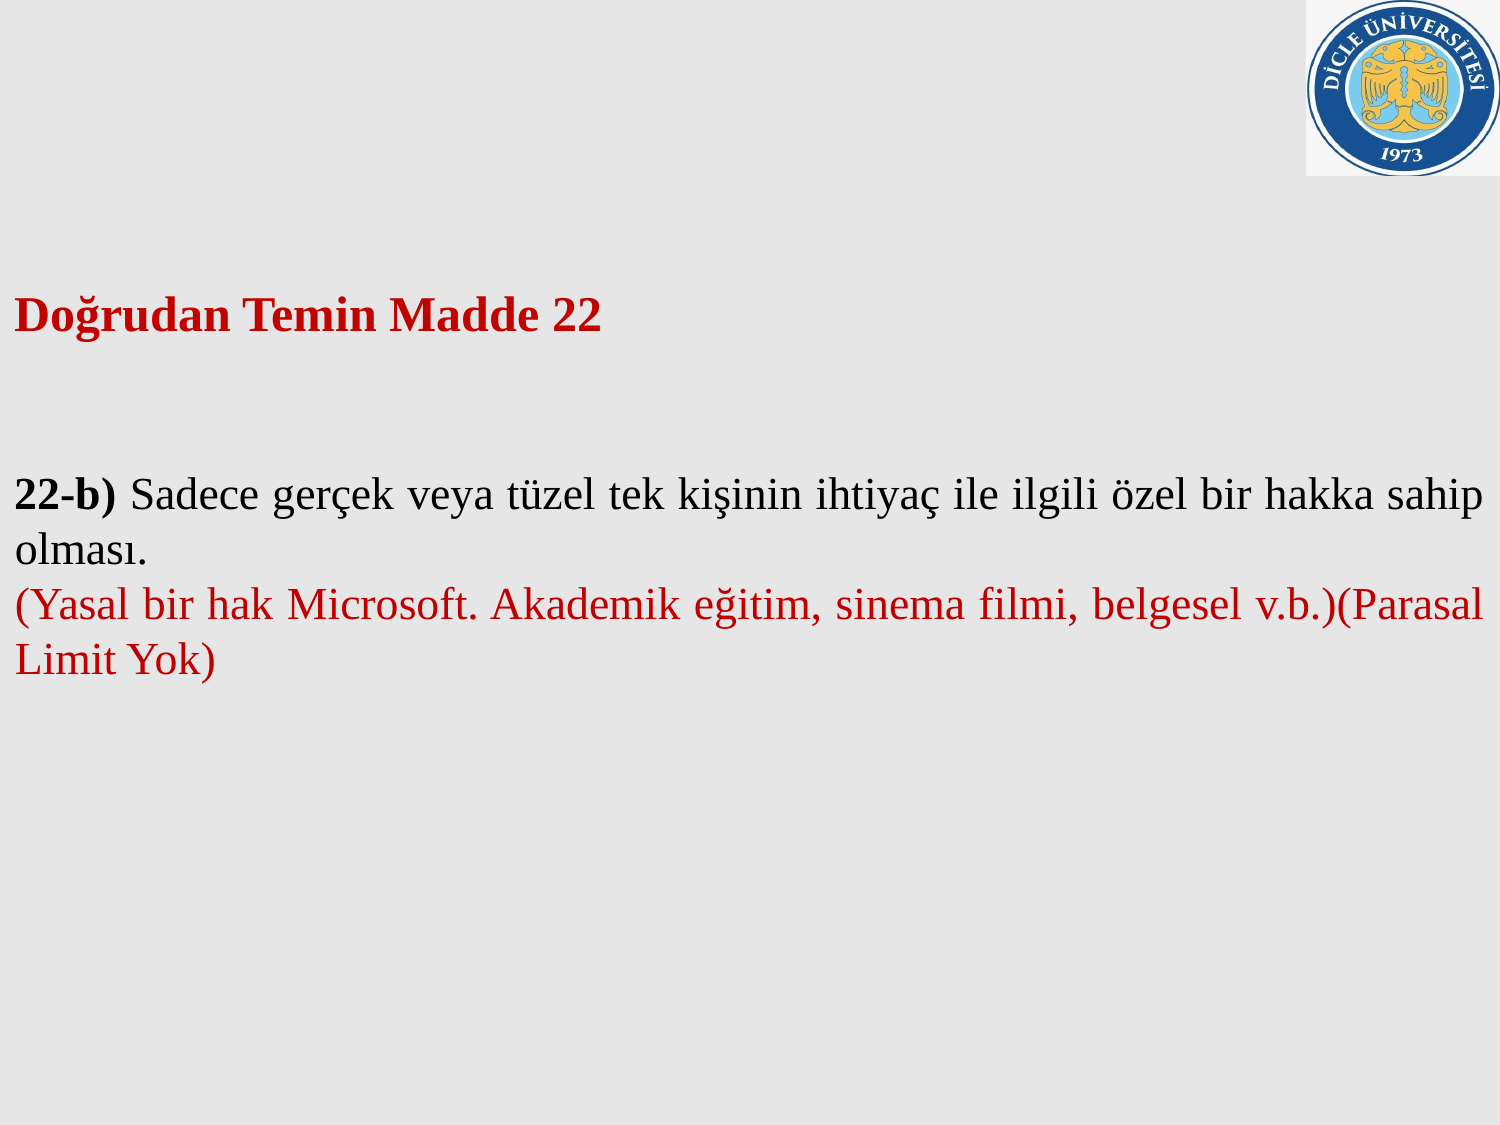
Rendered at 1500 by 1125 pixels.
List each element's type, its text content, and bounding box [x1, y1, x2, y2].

text_box 22-b) Sadece gerçek veya tüzel tek kişinin ihtiyaç ile ilgili özel bir hakka sahip olması. (Yasal bir hak Microsoft. Akademik eğitim, sinema filmi, belgesel v.b.)(Parasal Limit Yok) [0, 456, 1500, 691]
title Doğrudan Temin Madde 22 [0, 280, 1500, 351]
picture [1306, 0, 1500, 176]
